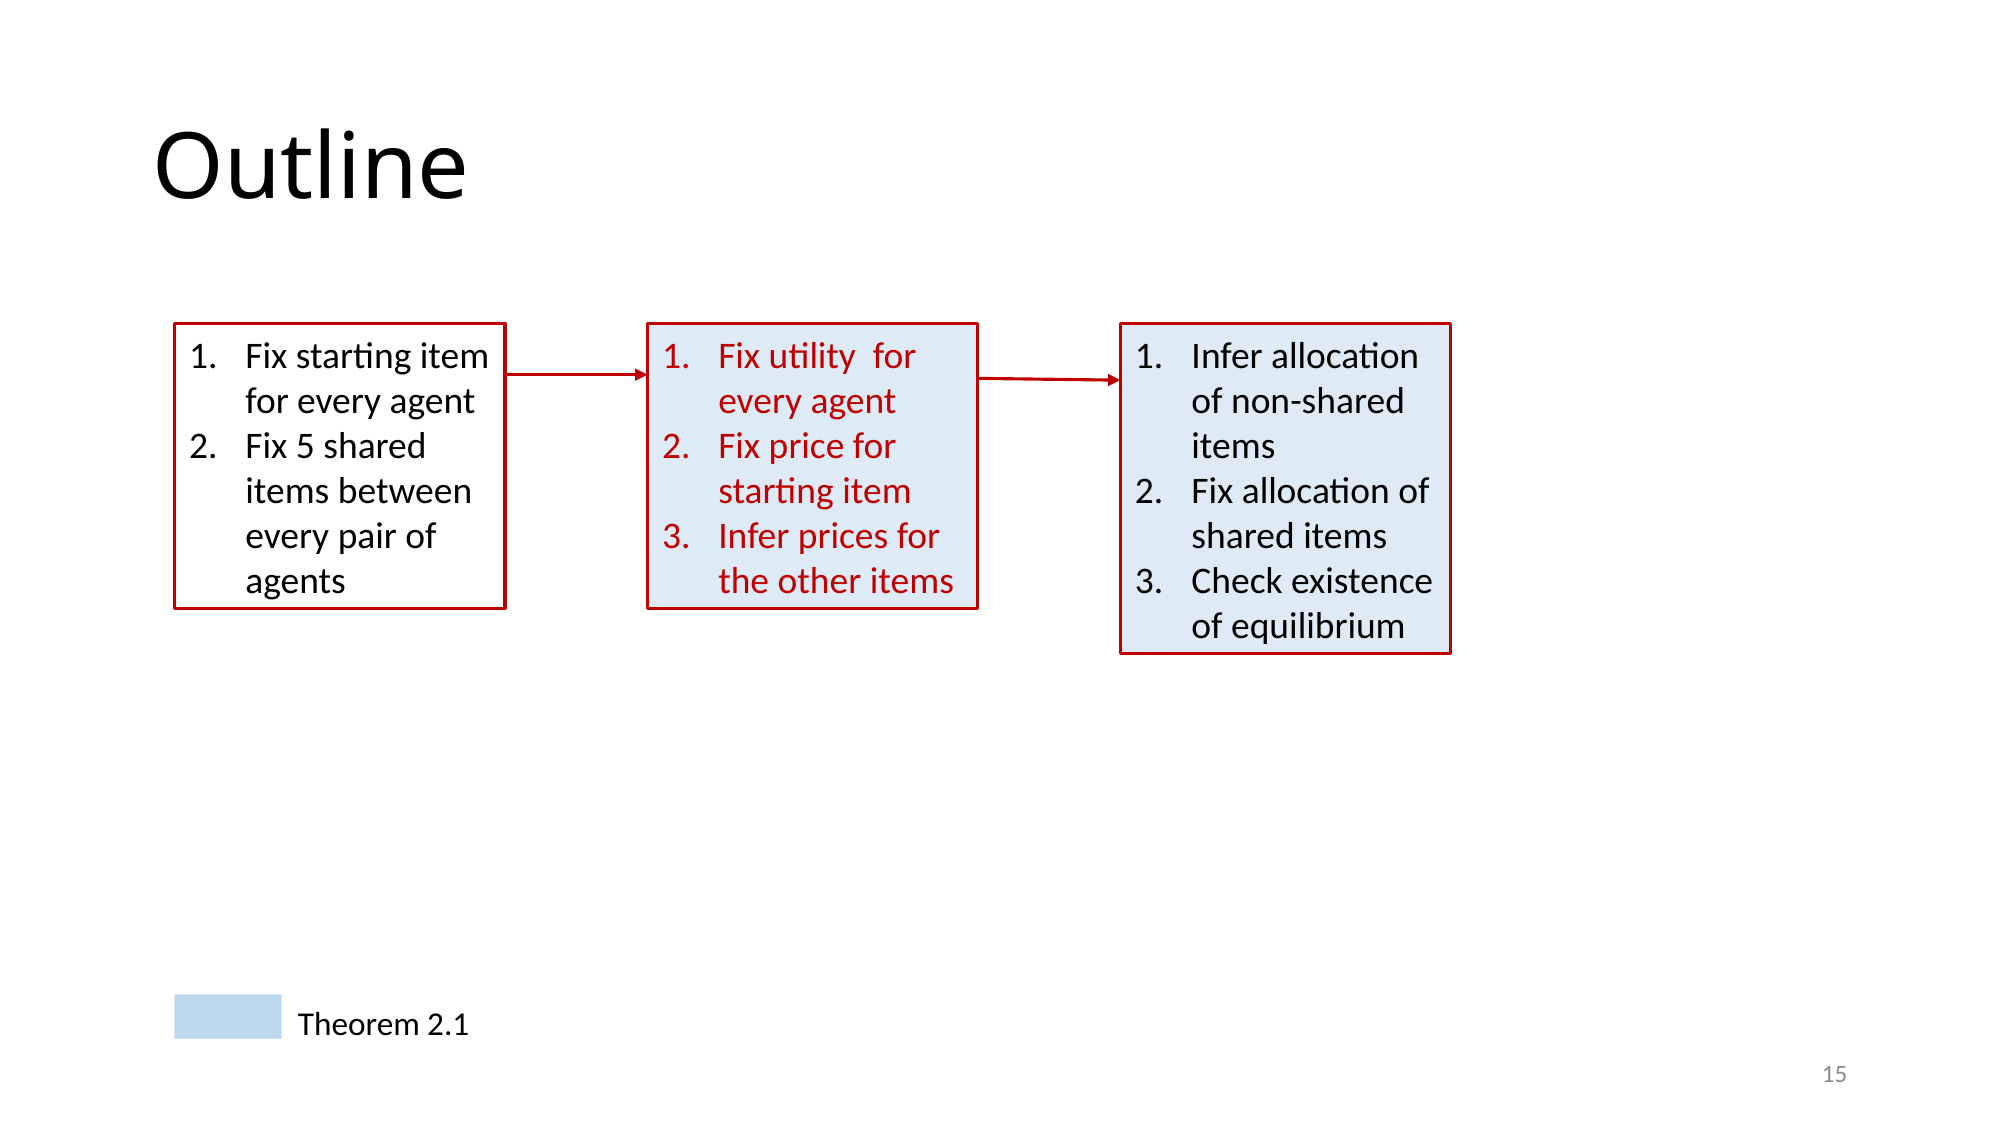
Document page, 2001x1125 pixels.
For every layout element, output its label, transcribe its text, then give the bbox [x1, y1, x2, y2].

text_box [173, 993, 283, 1040]
slide_number 15 [1412, 1042, 1863, 1103]
text_box Infer allocation of non-shared items Fix allocation of shared items Check existence of equilibrium [1120, 323, 1451, 654]
text_box Theorem 2.1 [283, 994, 485, 1049]
title Outline [137, 59, 1863, 278]
